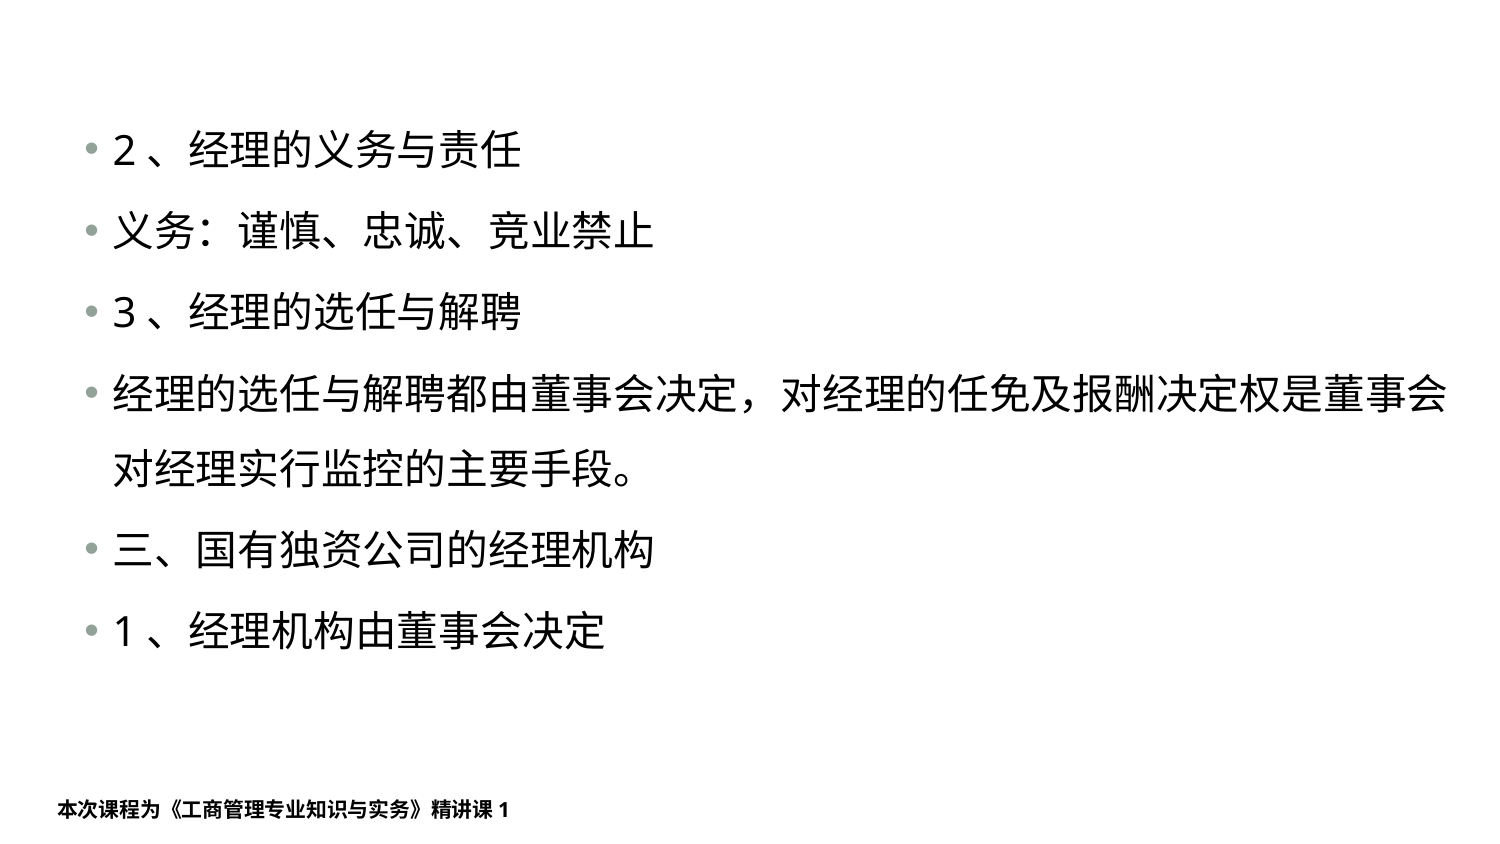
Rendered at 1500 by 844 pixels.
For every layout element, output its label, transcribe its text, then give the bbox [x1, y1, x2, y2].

list 2、经理的义务与责任 义务：谨慎、忠诚、竞业禁止 3、经理的选任与解聘 经理的选任与解聘都由董事会决定，对经理的任免及报酬决定权是董事会对经理实行监控的主要手段。 三、国有独资公司的经理机构 1、经理机构由董事会决定 [55, 91, 1500, 753]
